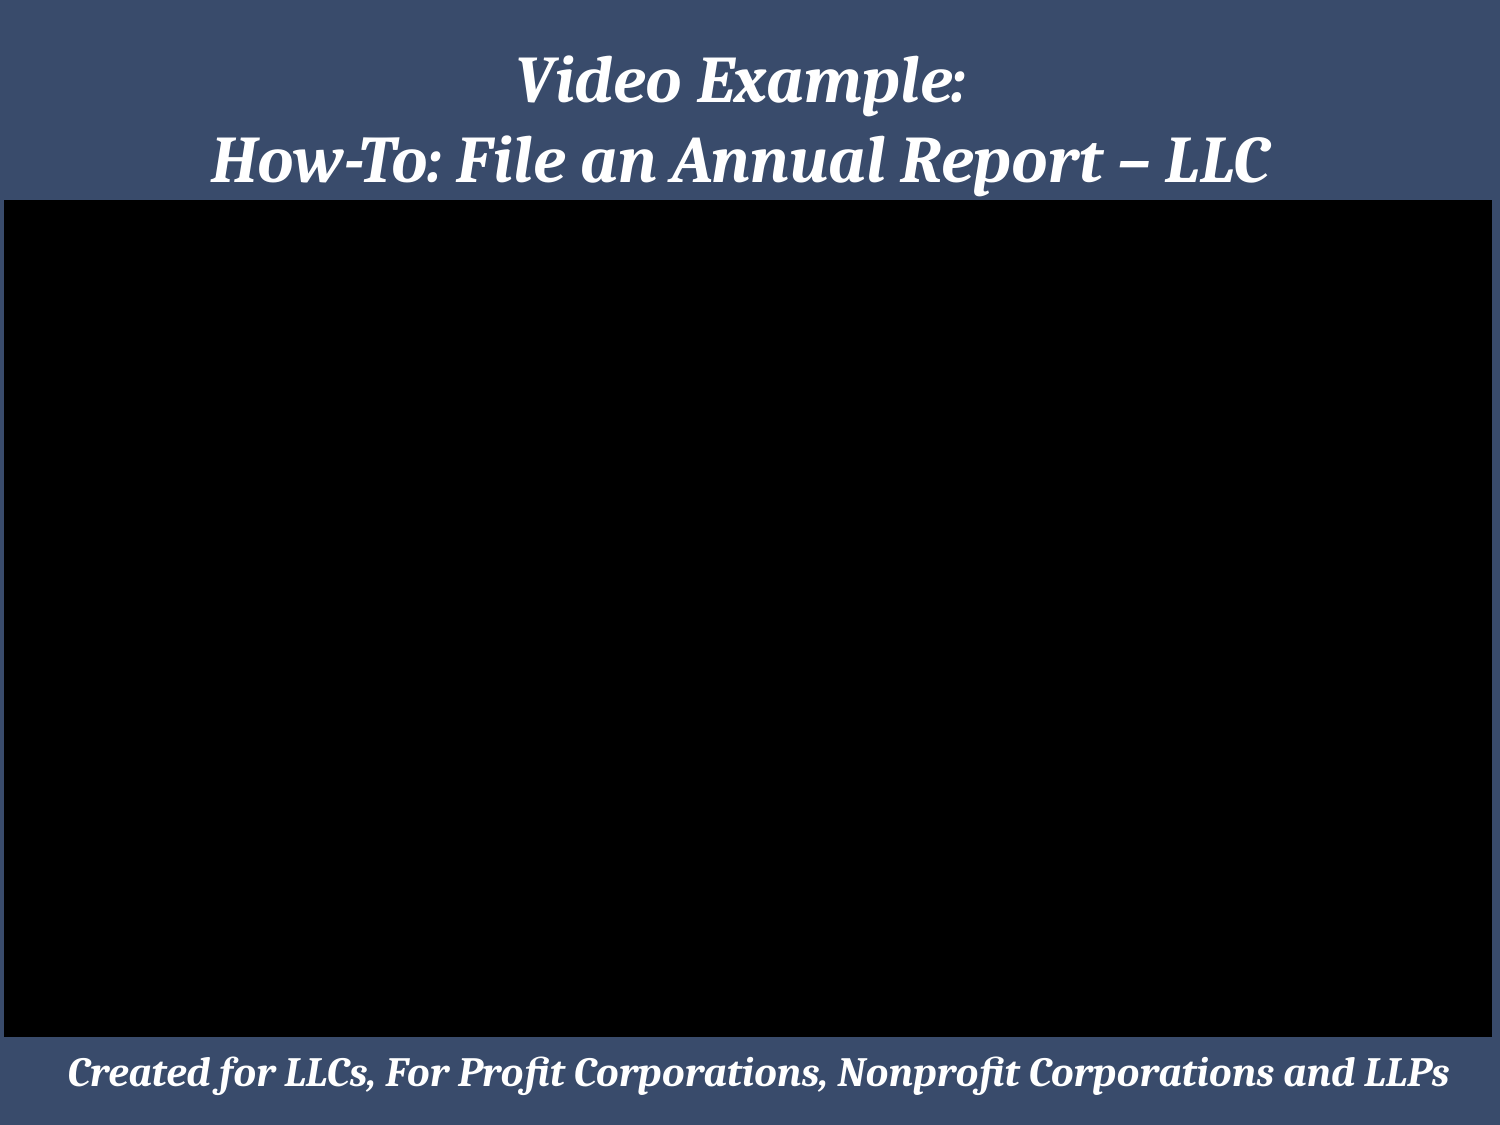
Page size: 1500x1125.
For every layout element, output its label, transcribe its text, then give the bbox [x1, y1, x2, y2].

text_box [2, 199, 1493, 1038]
text_box Video Example: How-To: File an Annual Report – LLC [0, 28, 1492, 364]
text_box Created for LLCs, For Profit Corporations, Nonprofit Corporations and LLPs [13, 1054, 1500, 1125]
